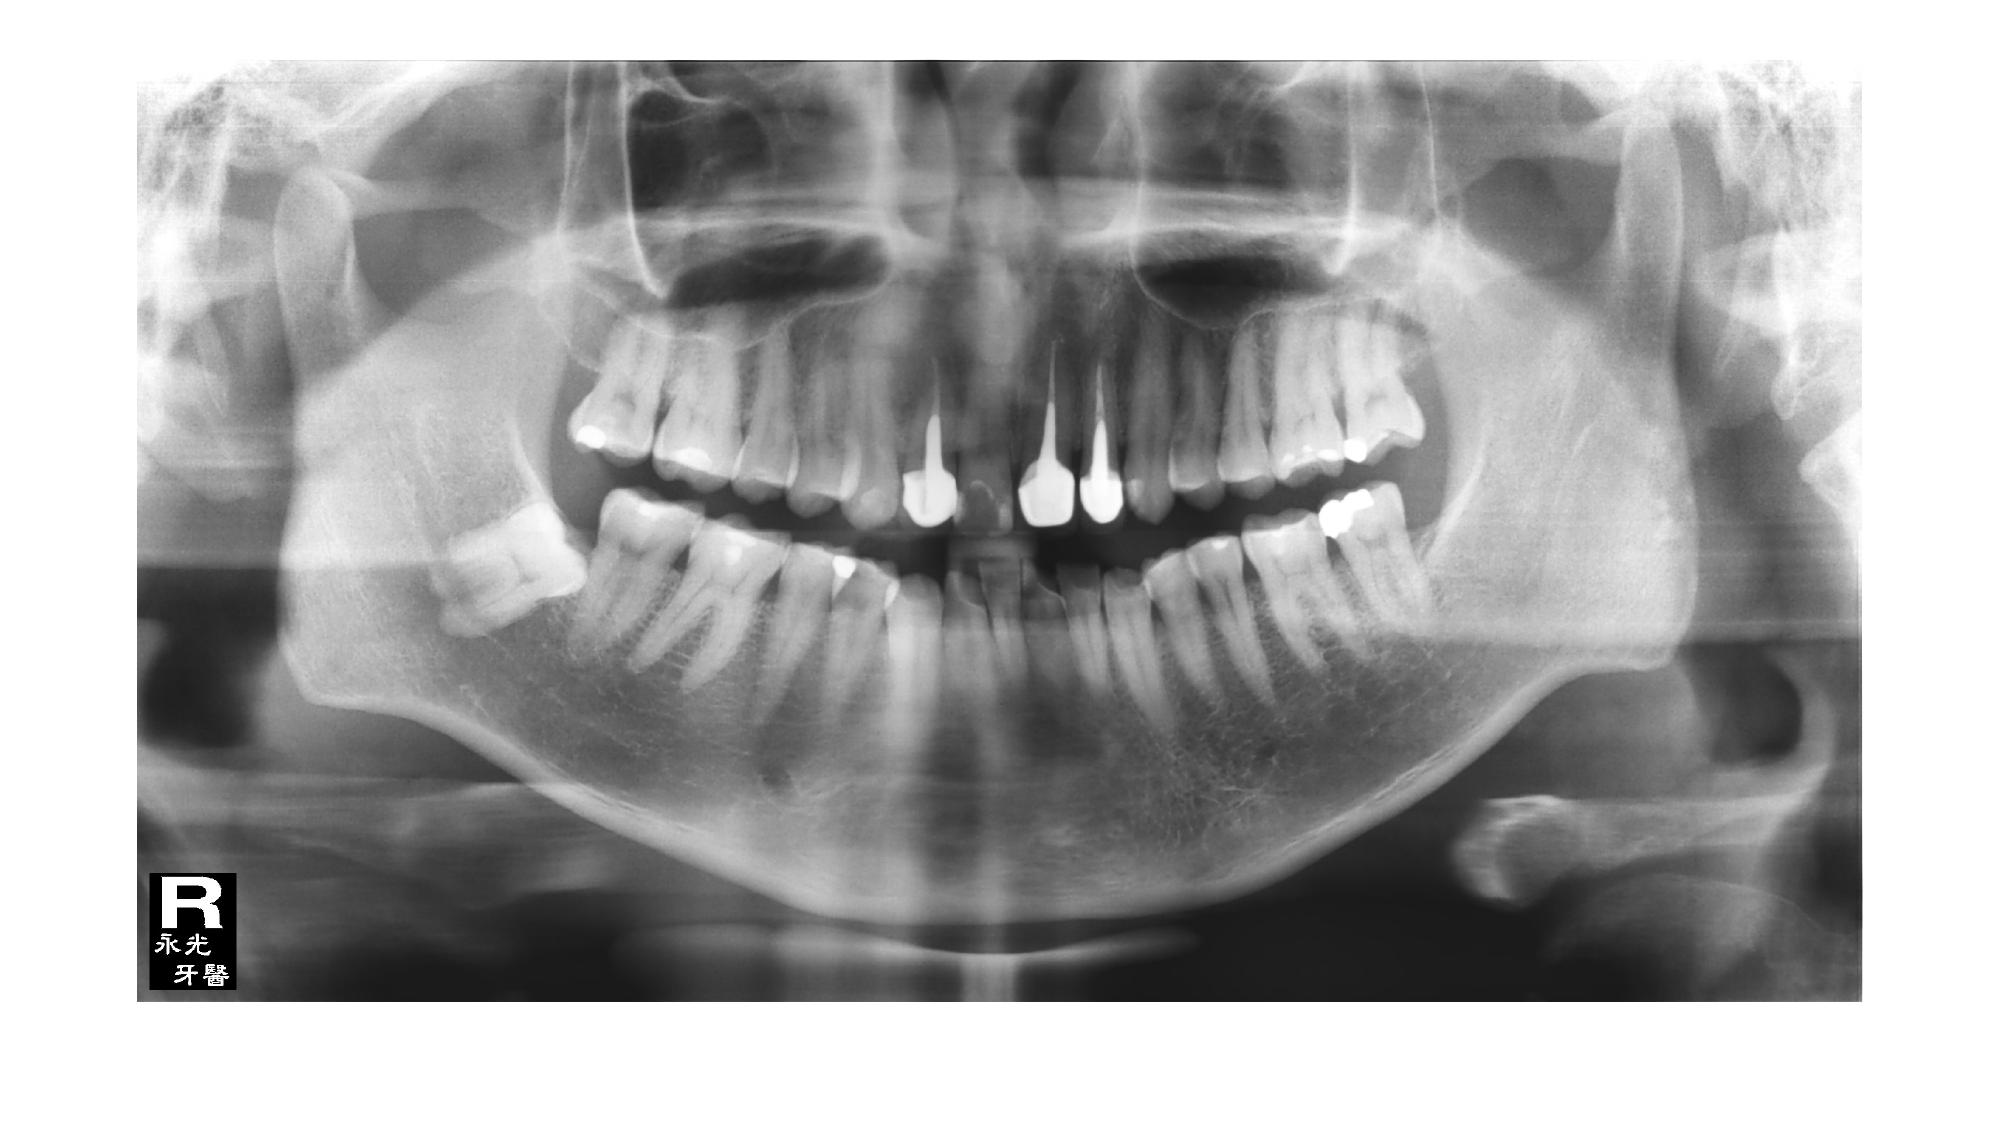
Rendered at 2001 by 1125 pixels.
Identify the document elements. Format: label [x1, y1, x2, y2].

list [137, 59, 1863, 1002]
